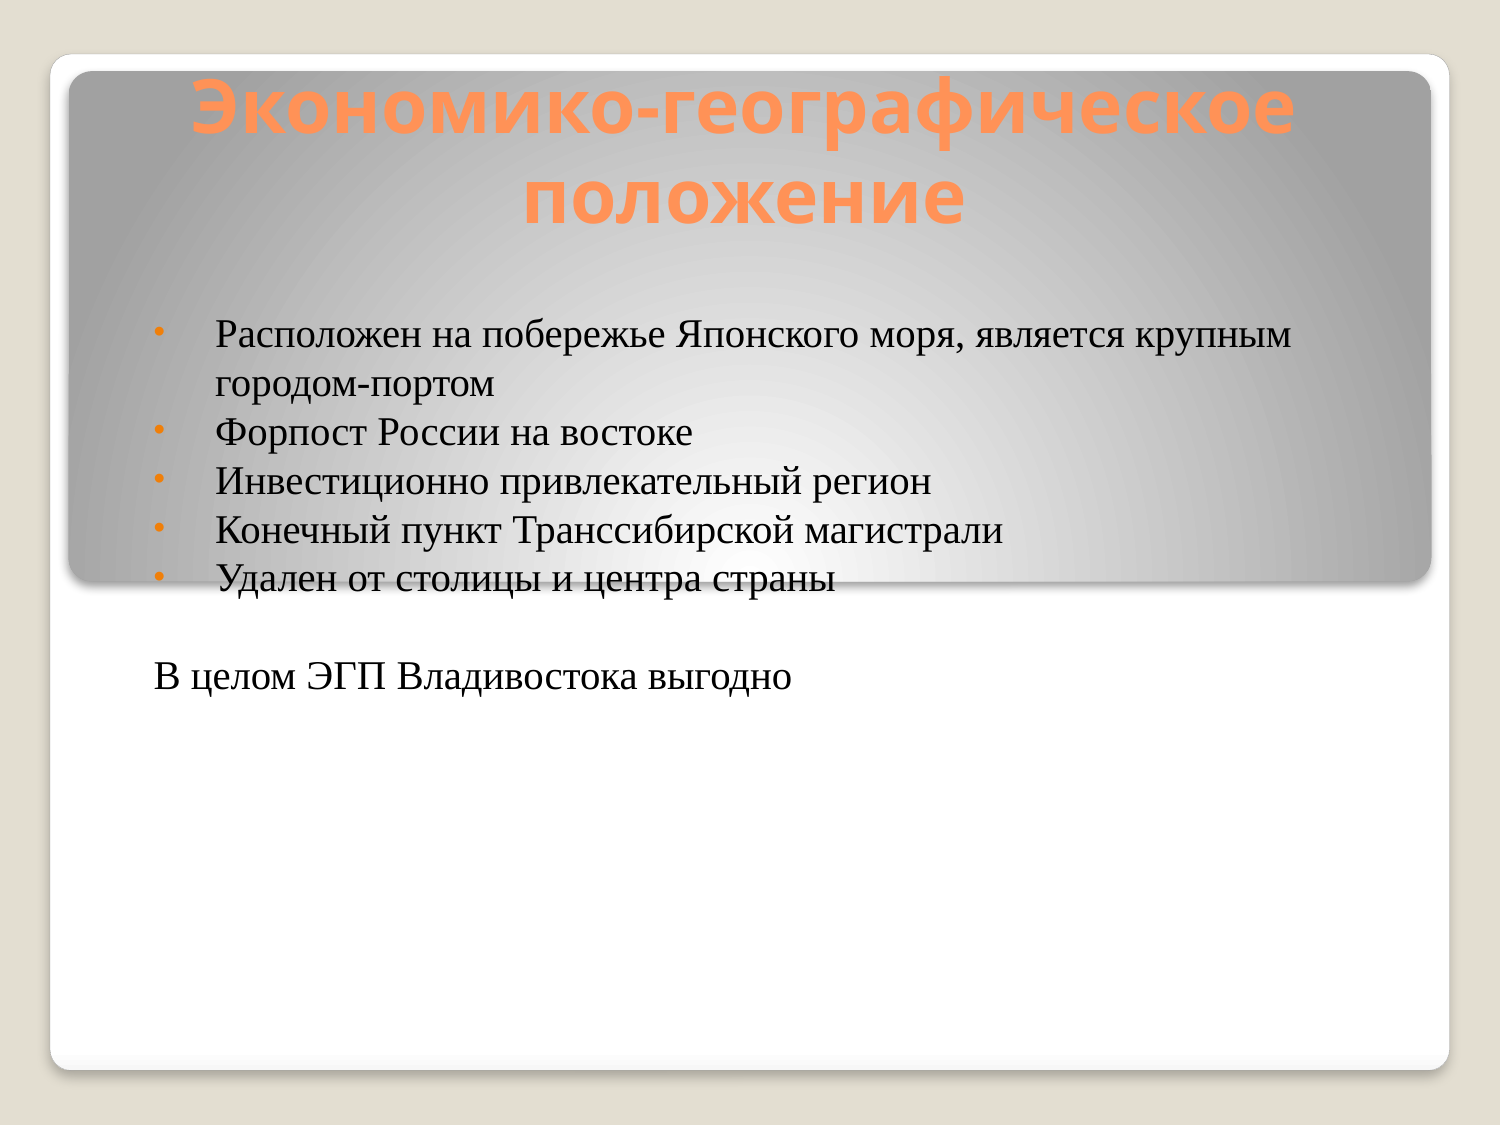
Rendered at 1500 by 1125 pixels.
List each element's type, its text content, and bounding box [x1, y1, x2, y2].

title Экономико-географическое положение [117, 70, 1372, 247]
subtitle Расположен на побережье Японского моря, является крупным городом-портом Форпост России на востоке Инвестиционно привлекательный регион Конечный пункт Транссибирской магистрали Удален от столицы и центра страны В целом ЭГП Владивостока выгодно [118, 257, 1394, 755]
